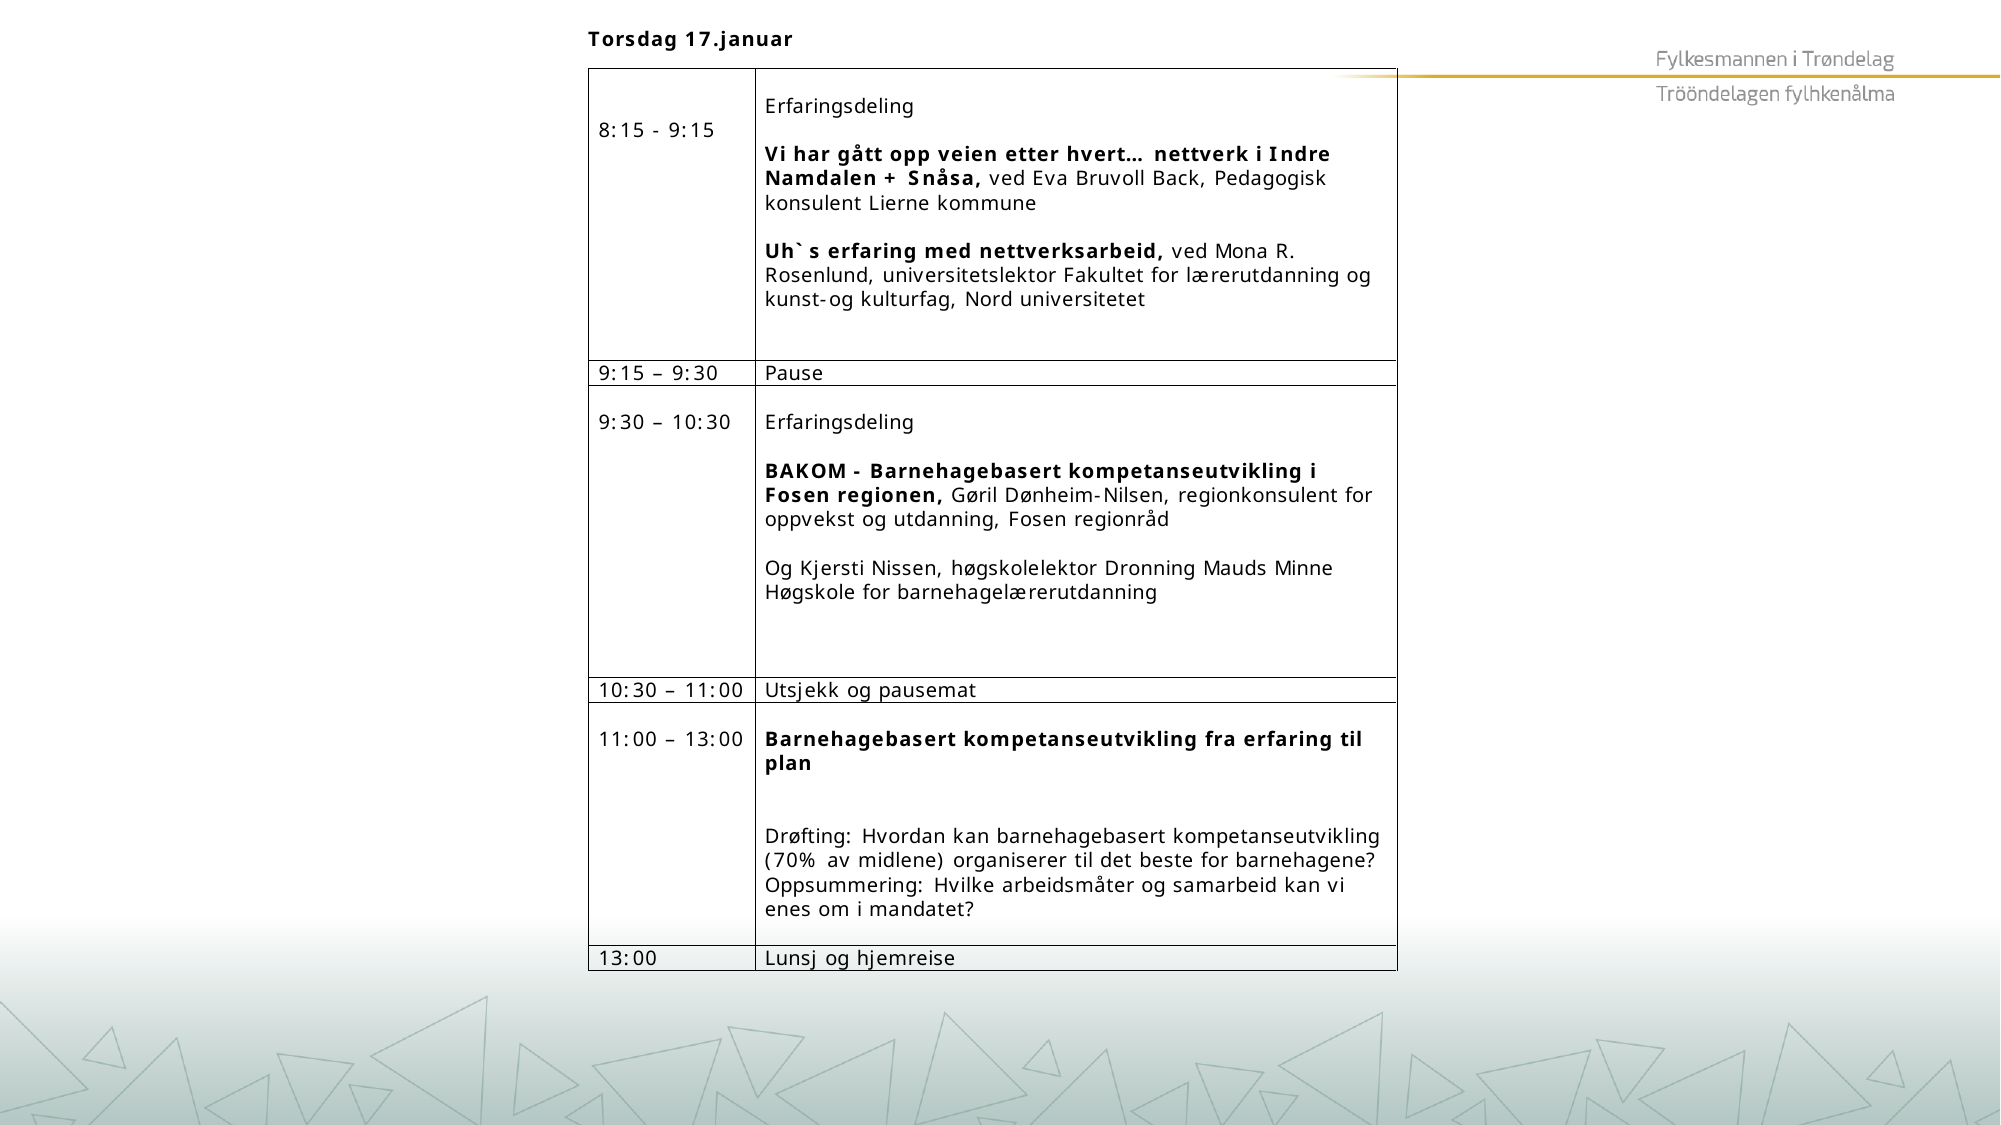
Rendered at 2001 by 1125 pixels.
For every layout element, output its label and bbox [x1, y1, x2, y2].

list [588, 27, 1412, 1014]
picture [0, 0, 2001, 1125]
footer [662, 1042, 1338, 1103]
